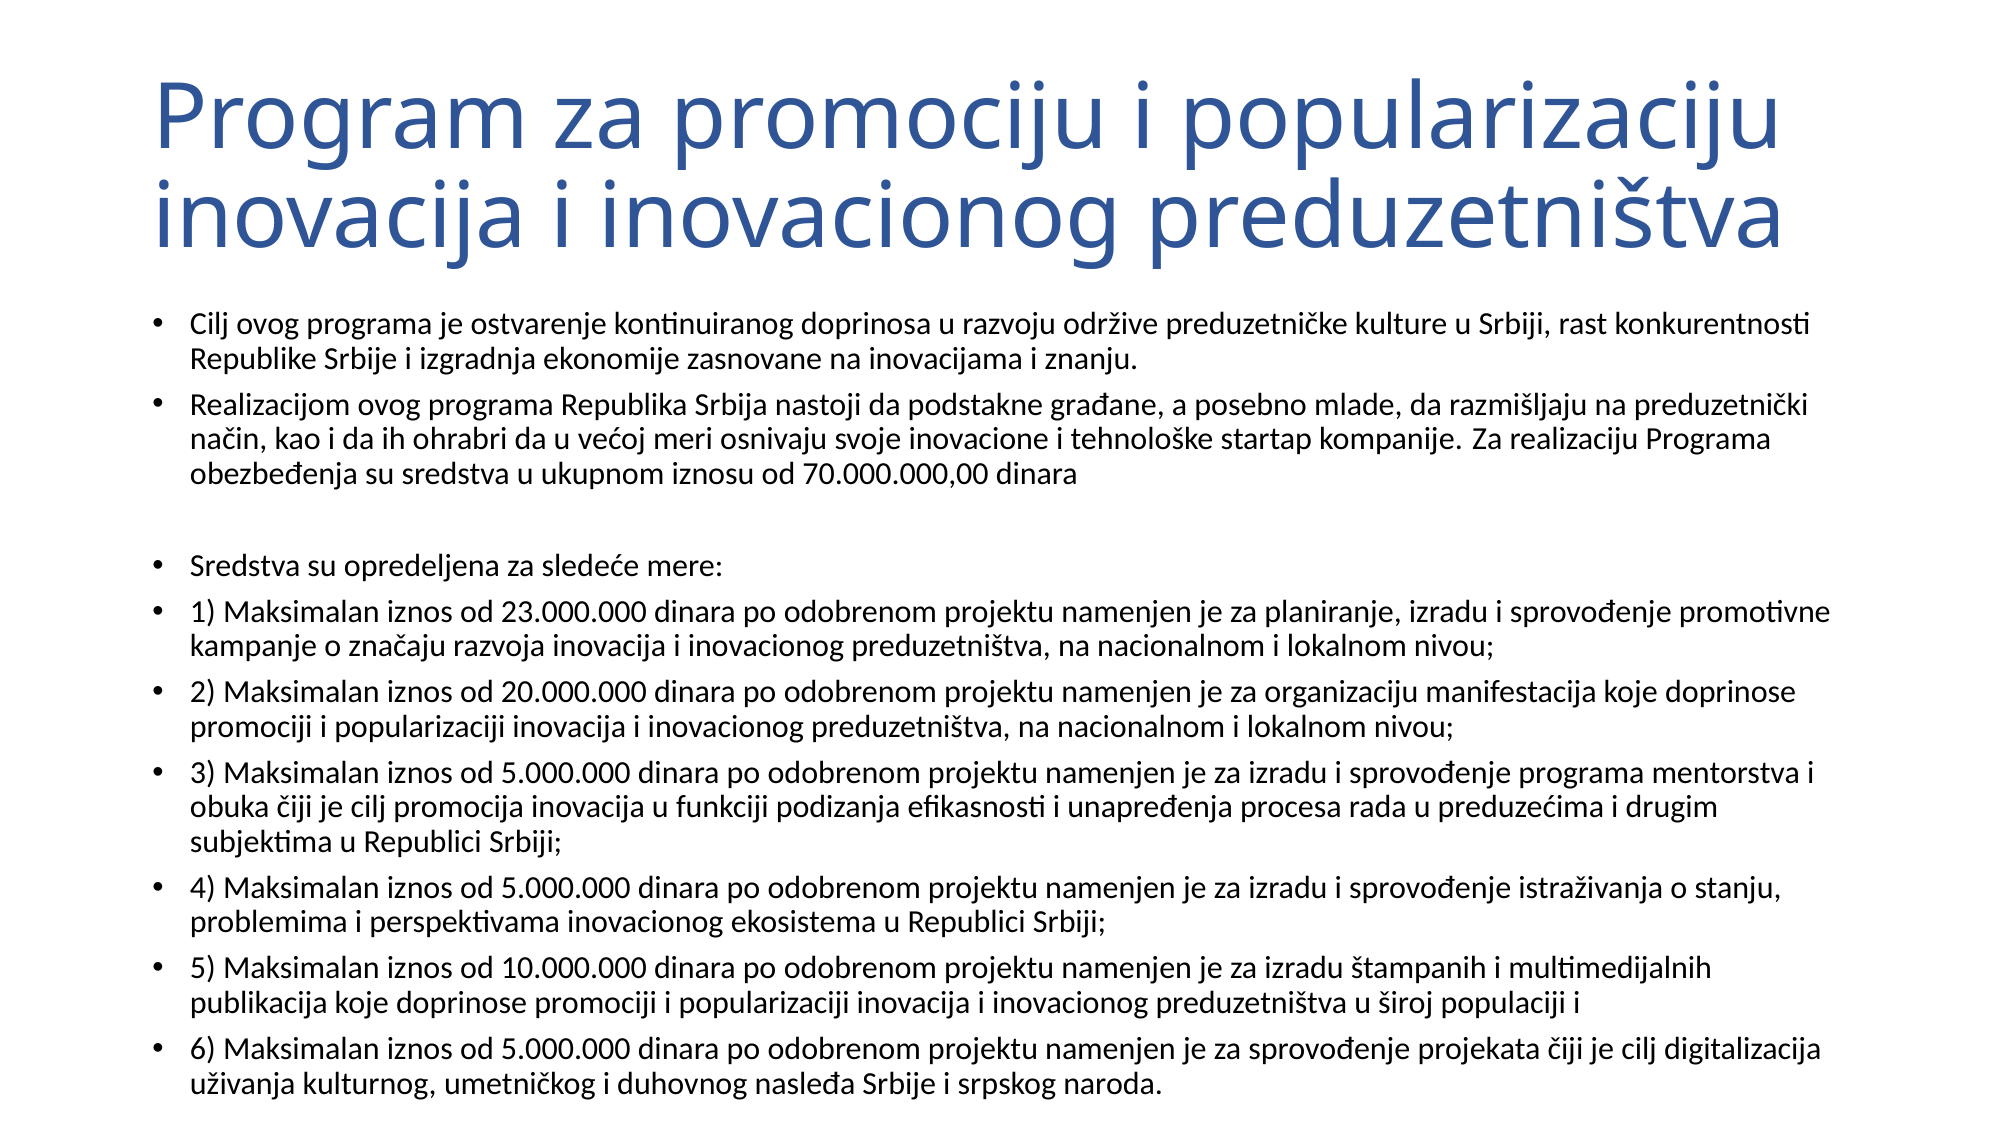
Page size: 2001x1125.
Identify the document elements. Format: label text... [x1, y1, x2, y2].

list Cilj ovog programa je ostvarenje kontinuiranog doprinosa u razvoju održive preduzetničke kulture u Srbiji, rast konkurentnosti Republike Srbije i izgradnja ekonomije zasnovane na inovacijama i znanju. Realizacijom ovog programa Republika Srbija nastoji da podstakne građane, a posebno mlade, da razmišljaju na preduzetnički način, kao i da ih ohrabri da u većoj meri osnivaju svoje inovacione i tehnološke startap kompanije. Za realizaciju Programa obezbeđenja su sredstva u ukupnom iznosu od 70.000.000,00 dinara Sredstva su opredeljena za sledeće mere: 1) Maksimalan iznos od 23.000.000 dinara po odobrenom projektu namenjen je za planiranje, izradu i sprovođenje promotivne kampanje o značaju razvoja inovacija i inovacionog preduzetništva, na nacionalnom i lokalnom nivou; 2) Maksimalan iznos od 20.000.000 dinara po odobrenom projektu namenjen je za organizaciju manifestacija koje doprinose promociji i popularizaciji inovacija i inovacionog preduzetništva, na nacionalnom i lokalnom nivou; 3) Maksimalan iznos od 5.000.000 dinara po odobrenom projektu namenjen je za izradu i sprovođenje programa mentorstva i obuka čiji je cilj promocija inovacija u funkciji podizanja efikasnosti i unapređenja procesa rada u preduzećima i drugim subjektima u Republici Srbiji; 4) Maksimalan iznos od 5.000.000 dinara po odobrenom projektu namenjen je za izradu i sprovođenje istraživanja o stanju, problemima i perspektivama inovacionog ekosistema u Republici Srbiji; 5) Maksimalan iznos od 10.000.000 dinara po odobrenom projektu namenjen je za izradu štampanih i multimedijalnih publikacija koje doprinose promociji i popularizaciji inovacija i inovacionog preduzetništva u široj populaciji i 6) Maksimalan iznos od 5.000.000 dinara po odobrenom projektu namenjen je za sprovođenje projekata čiji je cilj digitalizacija uživanja kulturnog, umetničkog i duhovnog nasleđa Srbije i srpskog naroda. [137, 299, 1863, 1110]
title Program za promociju i popularizaciju inovacija i inovacionog preduzetništva [137, 59, 1863, 278]
